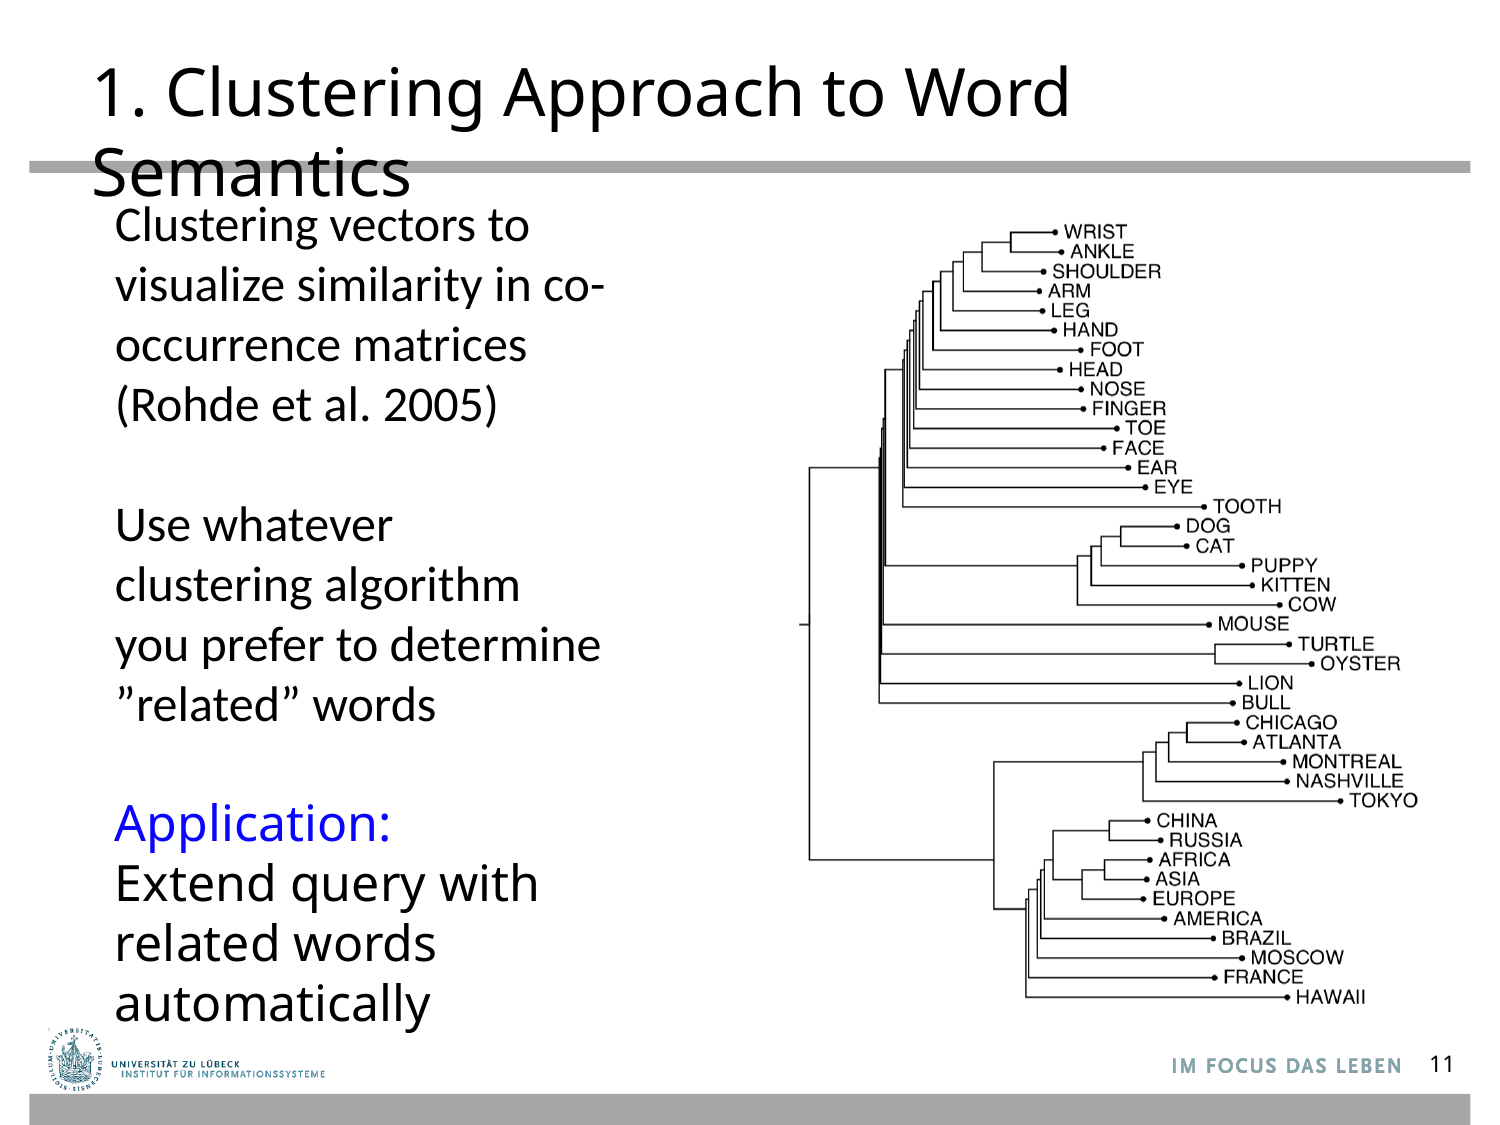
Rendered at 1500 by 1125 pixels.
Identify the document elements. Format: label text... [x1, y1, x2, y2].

title 1. Clustering Approach to Word Semantics [76, 42, 1427, 126]
text_box Clustering vectors to visualize similarity in co-occurrence matrices (Rohde et al. 2005) Use whatever clustering algorithm you prefer to determine ”related” words Application: Extend query with related words automatically [100, 183, 656, 1039]
picture [1173, 1058, 1305, 1073]
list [774, 207, 1424, 1024]
slide_number 11 [1305, 1050, 1471, 1083]
